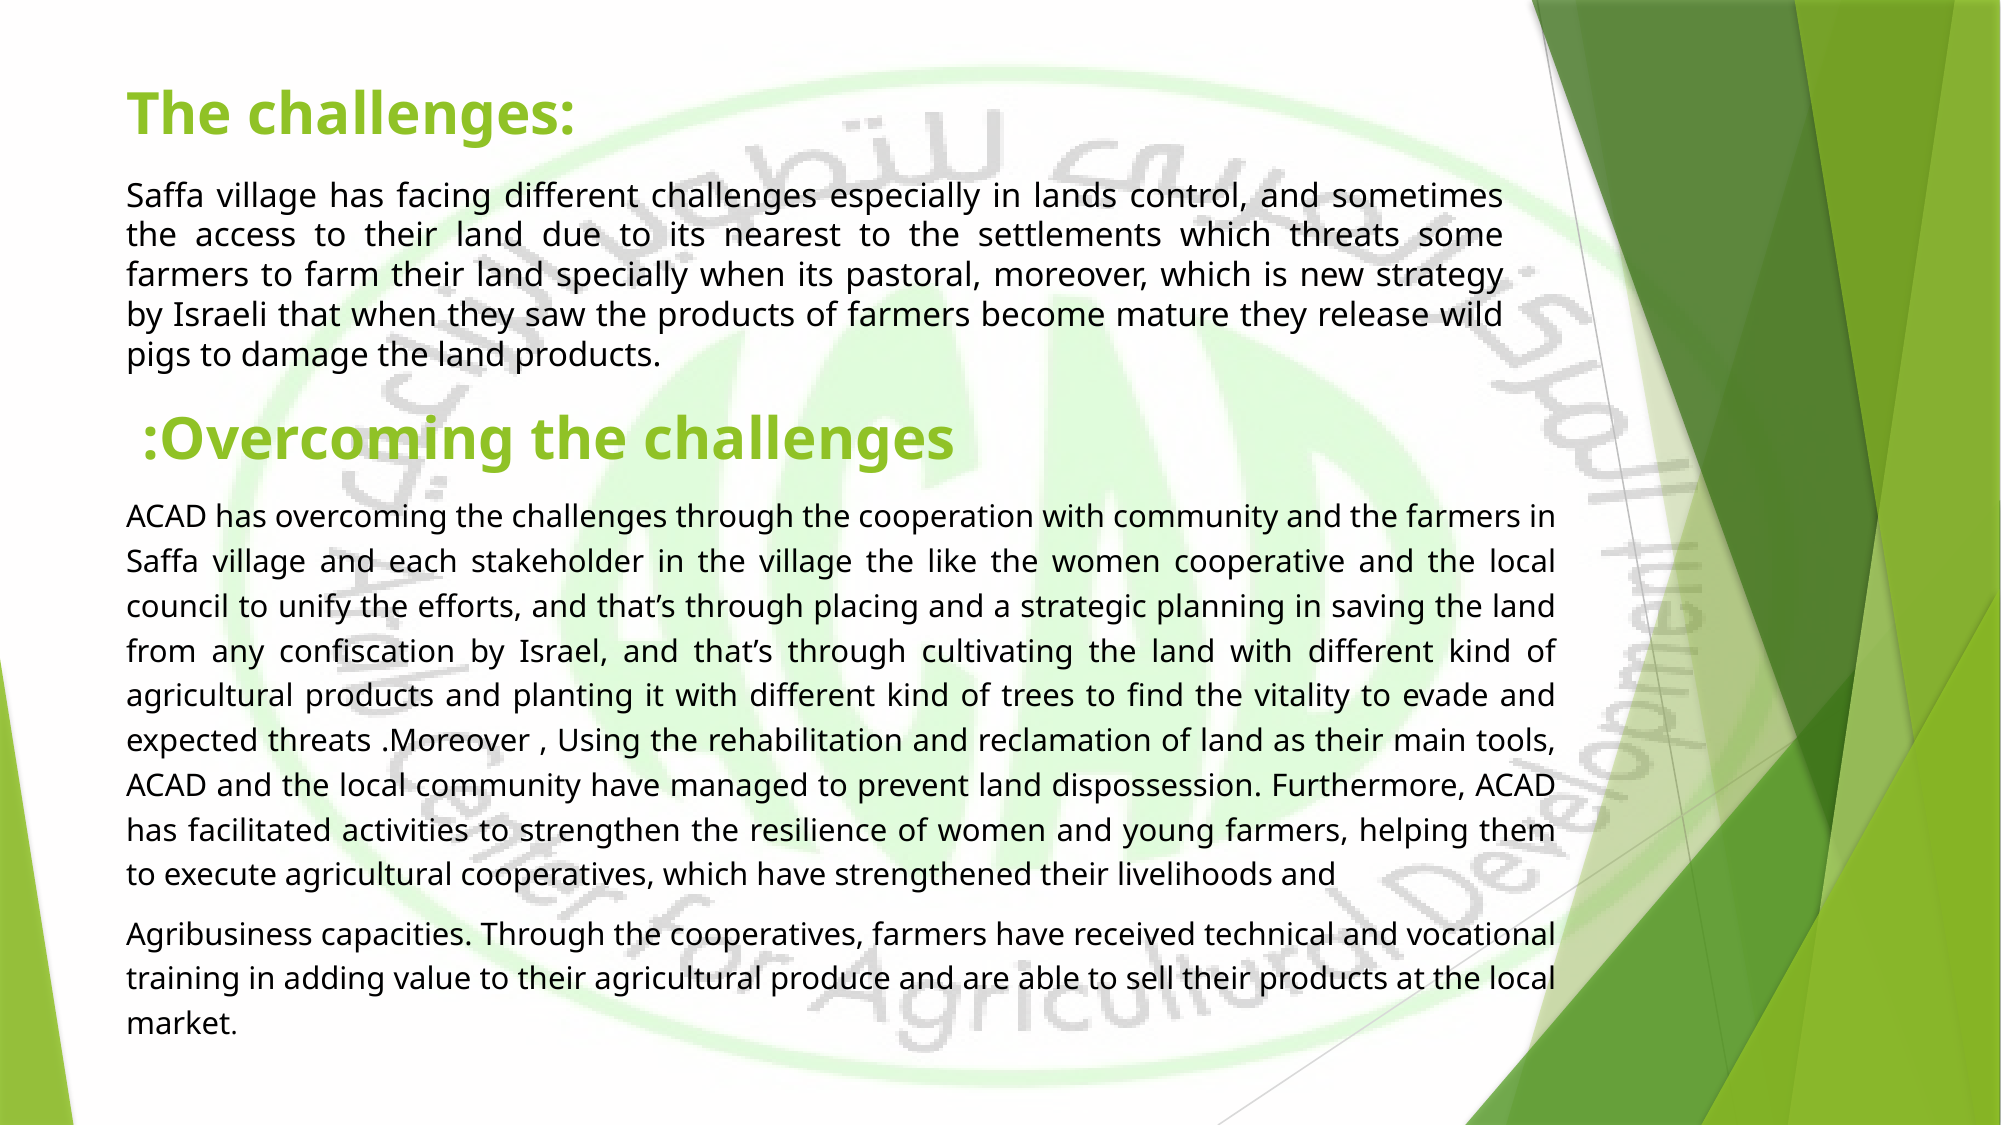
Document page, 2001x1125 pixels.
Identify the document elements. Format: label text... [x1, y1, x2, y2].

list Saffa village has facing different challenges especially in lands control, and sometimes the access to their land due to its nearest to the settlements which threats some farmers to farm their land specially when its pastoral, moreover, which is new strategy by Israeli that when they saw the products of farmers become mature they release wild pigs to damage the land products. [111, 166, 1522, 393]
title The challenges: [111, 68, 1522, 166]
text_box ACAD has overcoming the challenges through the cooperation with community and the farmers in Saffa village and each stakeholder in the village the like the women cooperative and the local council to unify the efforts, and that’s through placing and a strategic planning in saving the land from any confiscation by Israel, and that’s through cultivating the land with different kind of agricultural products and planting it with different kind of trees to find the vitality to evade and expected threats .Moreover , Using the rehabilitation and reclamation of land as their main tools, ACAD and the local community have managed to prevent land dispossession. Furthermore, ACAD has facilitated activities to strengthen the resilience of women and young farmers, helping them to execute agricultural cooperatives, which have strengthened their livelihoods and Agribusiness capacities. Through the cooperatives, farmers have received technical and vocational training in adding value to their agricultural produce and are able to sell their products at the local market. [111, 482, 1572, 1057]
text_box Overcoming the challenges: [111, 393, 1522, 482]
